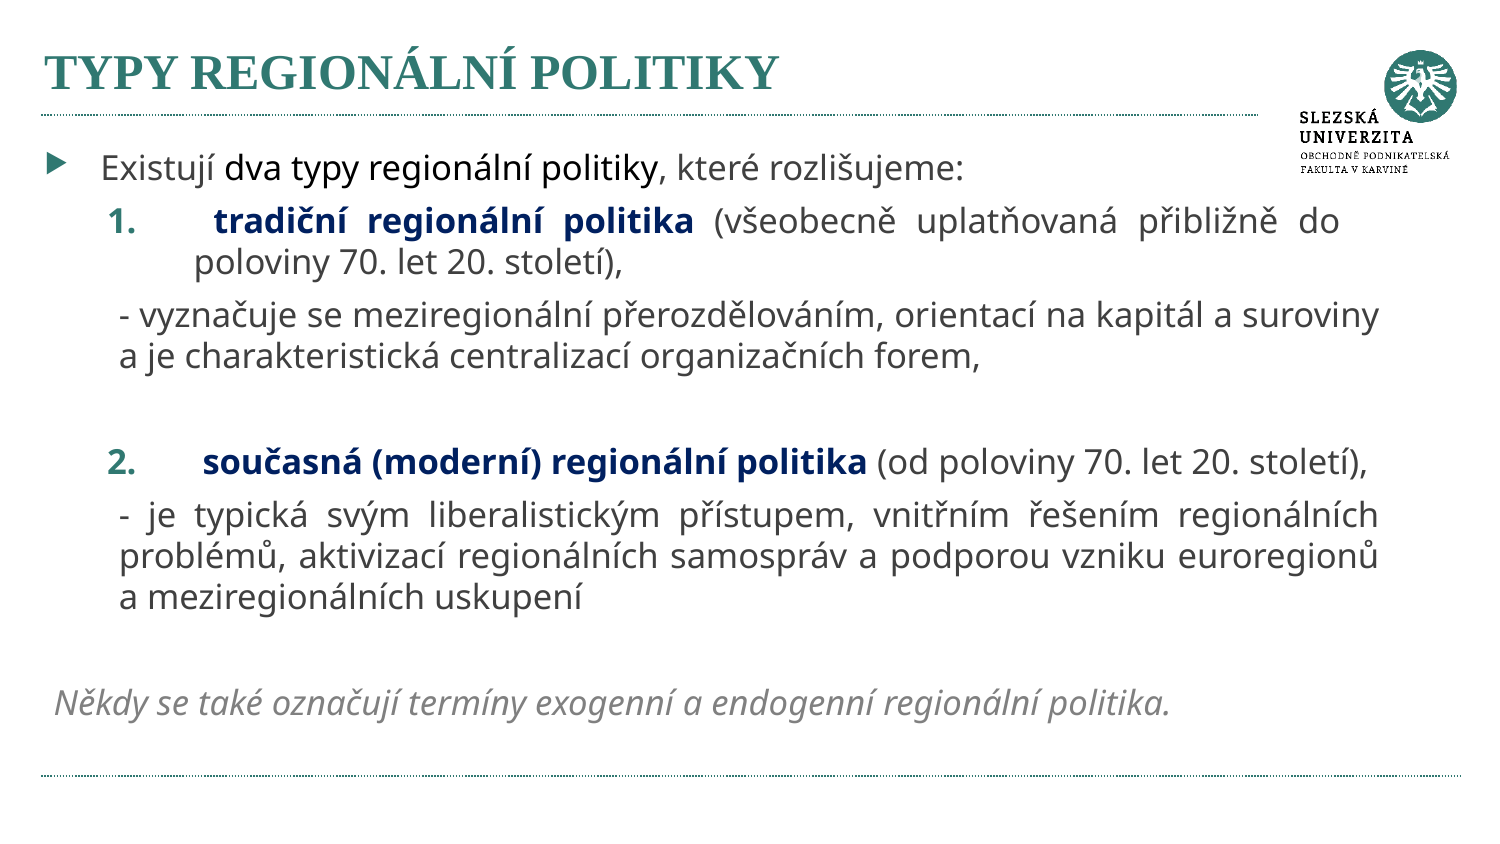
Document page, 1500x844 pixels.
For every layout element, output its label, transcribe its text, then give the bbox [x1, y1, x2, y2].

text_box Existují dva typy regionální politiky, které rozlišujeme: tradiční regionální politika (všeobecně uplatňovaná přibližně do poloviny 70. let 20. století), - vyznačuje se meziregionální přerozdělováním, orientací na kapitál a suroviny a je charakteristická centralizací organizačních forem, současná (moderní) regionální politika (od poloviny 70. let 20. století), - je typická svým liberalistickým přístupem, vnitřním řešením regionálních problémů, aktivizací regionálních samospráv a podporou vzniku euroregionů a meziregionálních uskupení Někdy se také označují termíny exogenní a endogenní regionální politika. [29, 138, 1395, 760]
picture [1279, 14, 1495, 196]
title TYPY REGIONÁLNÍ POLITIKY [29, 32, 1022, 116]
